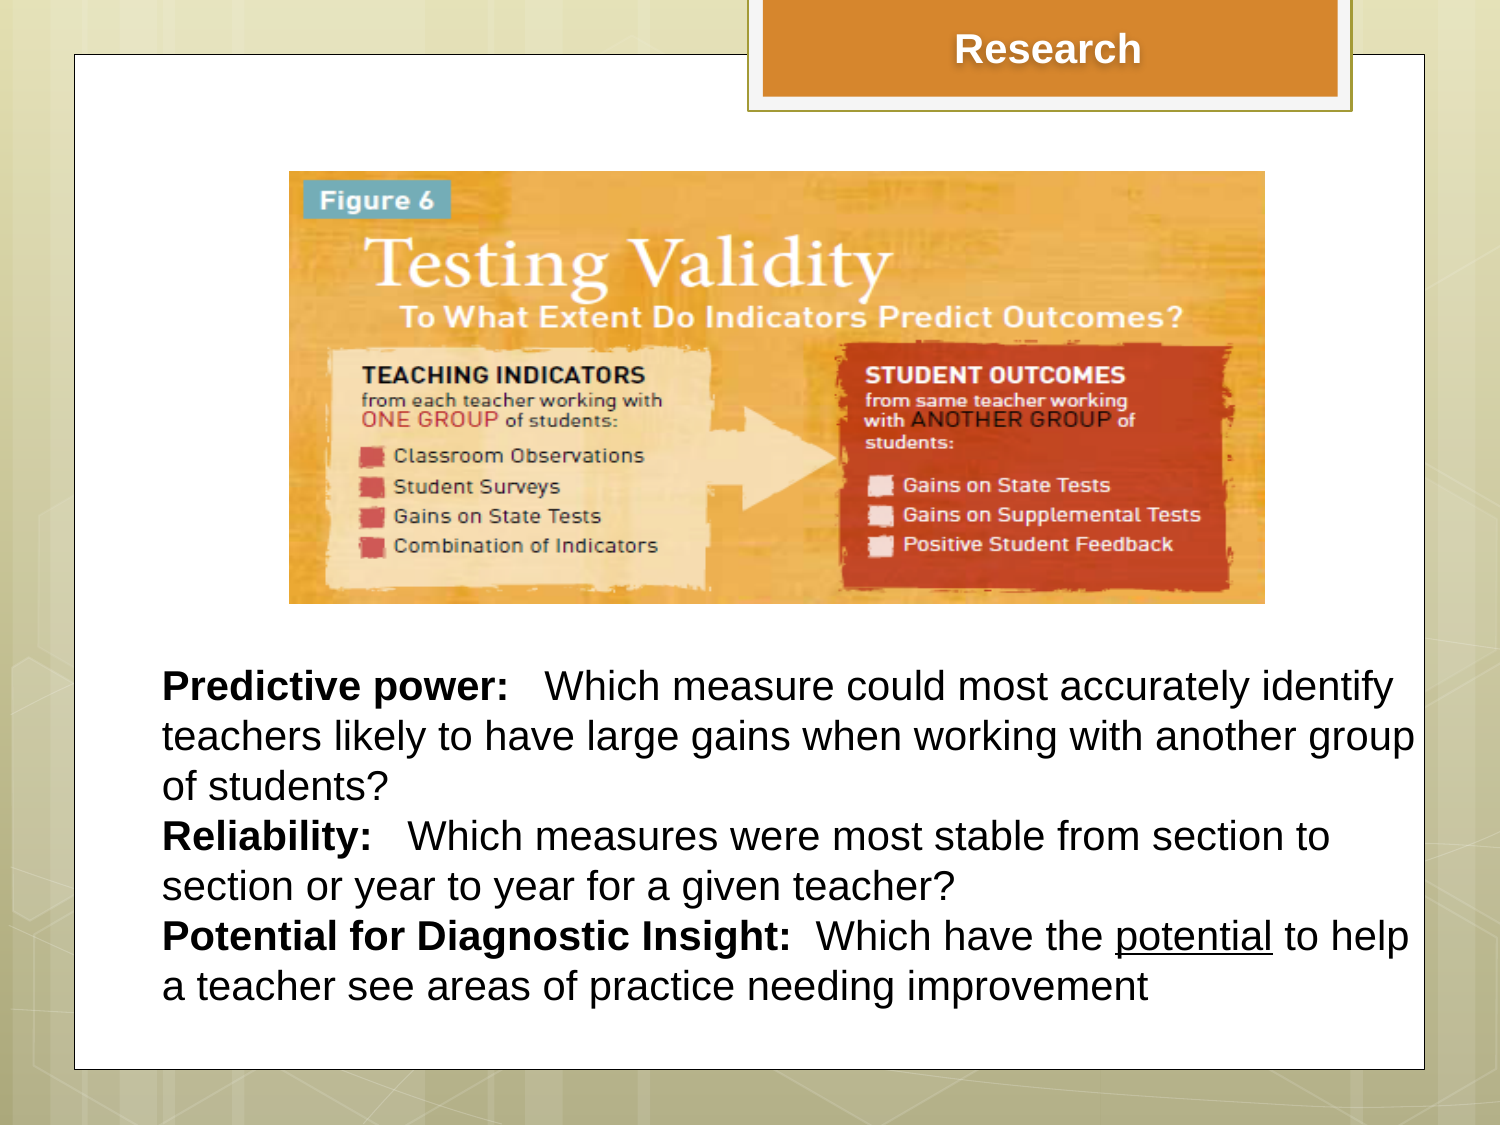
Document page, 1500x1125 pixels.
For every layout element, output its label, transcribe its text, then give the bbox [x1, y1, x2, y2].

text_box Predictive power: Which measure could most accurately identify teachers likely to have large gains when working with another group of students? Reliability: Which measures were most stable from section to section or year to year for a given teacher? Potential for Diagnostic Insight: Which have the potential to help a teacher see areas of practice needing improvement [147, 651, 1435, 1017]
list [289, 171, 1266, 604]
text_box Research [776, 14, 1320, 80]
